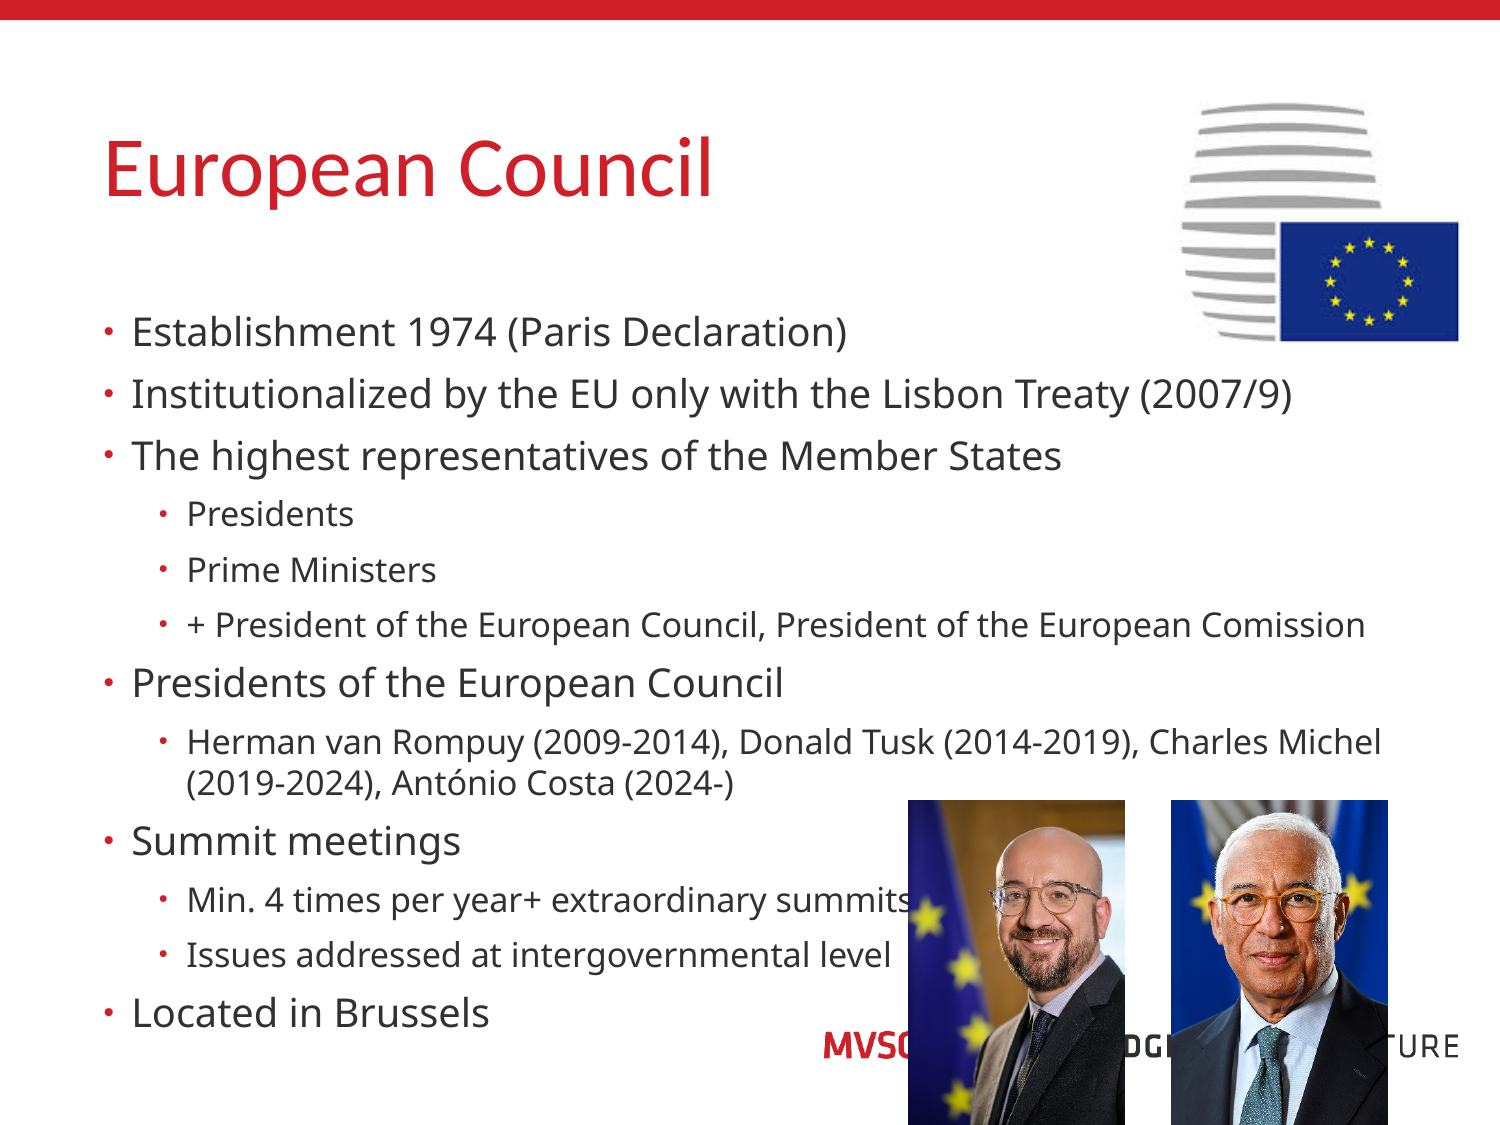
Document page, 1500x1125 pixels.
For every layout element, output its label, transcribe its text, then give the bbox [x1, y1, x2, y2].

picture [1161, 95, 1474, 359]
picture [824, 800, 1458, 1125]
list Establishment 1974 (Paris Declaration) Institutionalized by the EU only with the Lisbon Treaty (2007/9) The highest representatives of the Member States Presidents Prime Ministers + President of the European Council, President of the European Comission Presidents of the European Council Herman van Rompuy (2009-2014), Donald Tusk (2014-2019), Charles Michel (2019-2024), António Costa (2024-) Summit meetings Min. 4 times per year+ extraordinary summits Issues addressed at intergovernmental level Located in Brussels [88, 299, 1412, 1053]
title European Council [88, 59, 1412, 278]
